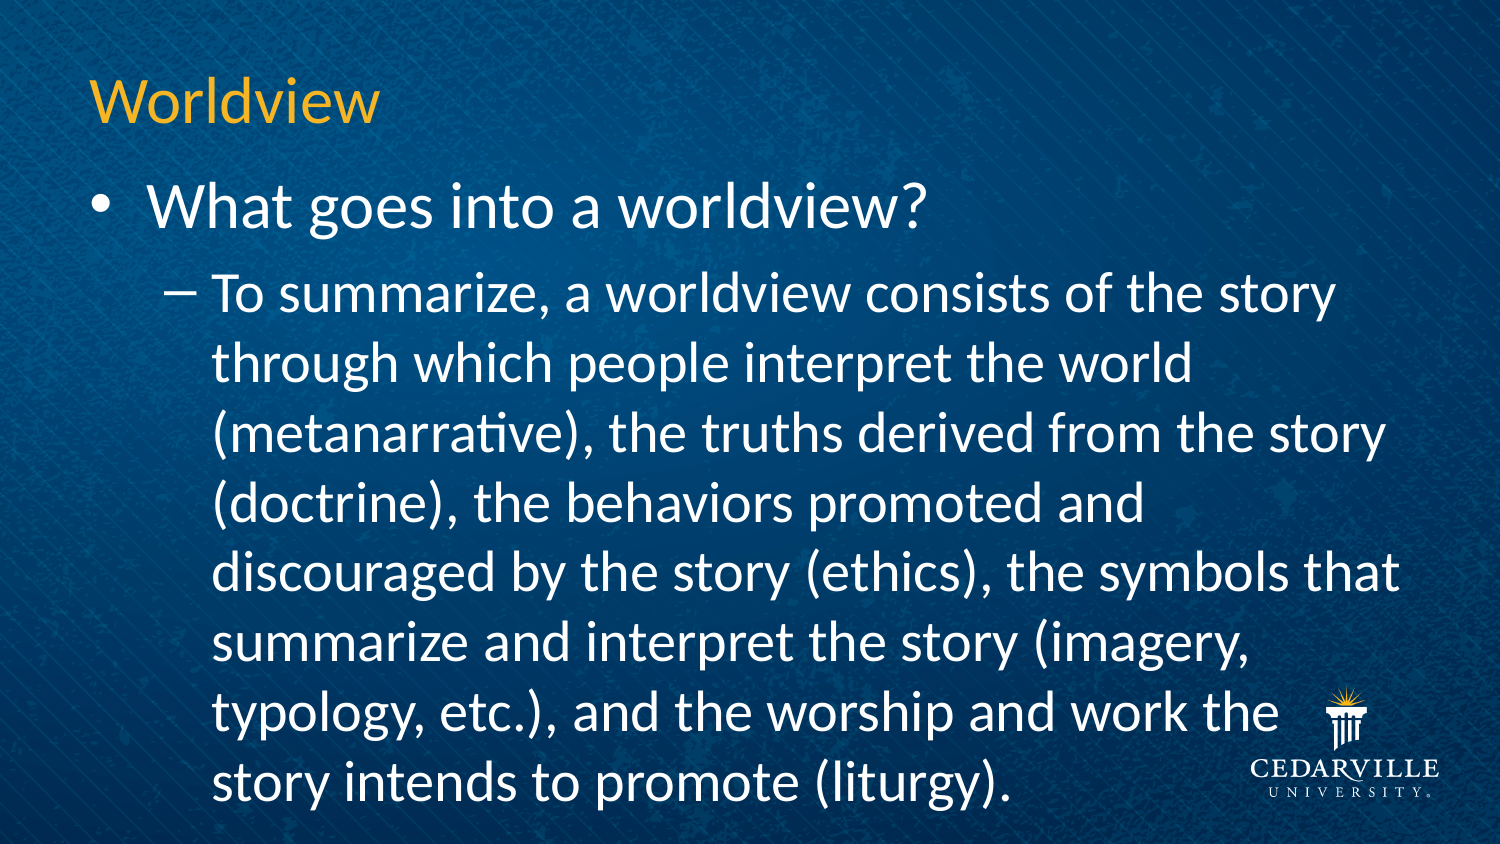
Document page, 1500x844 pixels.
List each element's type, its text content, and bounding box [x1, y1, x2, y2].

title Worldview [75, 49, 1425, 129]
list What goes into a worldview? To summarize, a worldview consists of the story through which people interpret the world (metanarrative), the truths derived from the story (doctrine), the behaviors promoted and discouraged by the story (ethics), the symbols that summarize and interpret the story (imagery, typology, etc.), and the worship and work the story intends to promote (liturgy). [75, 154, 1425, 754]
picture [0, 0, 1500, 844]
